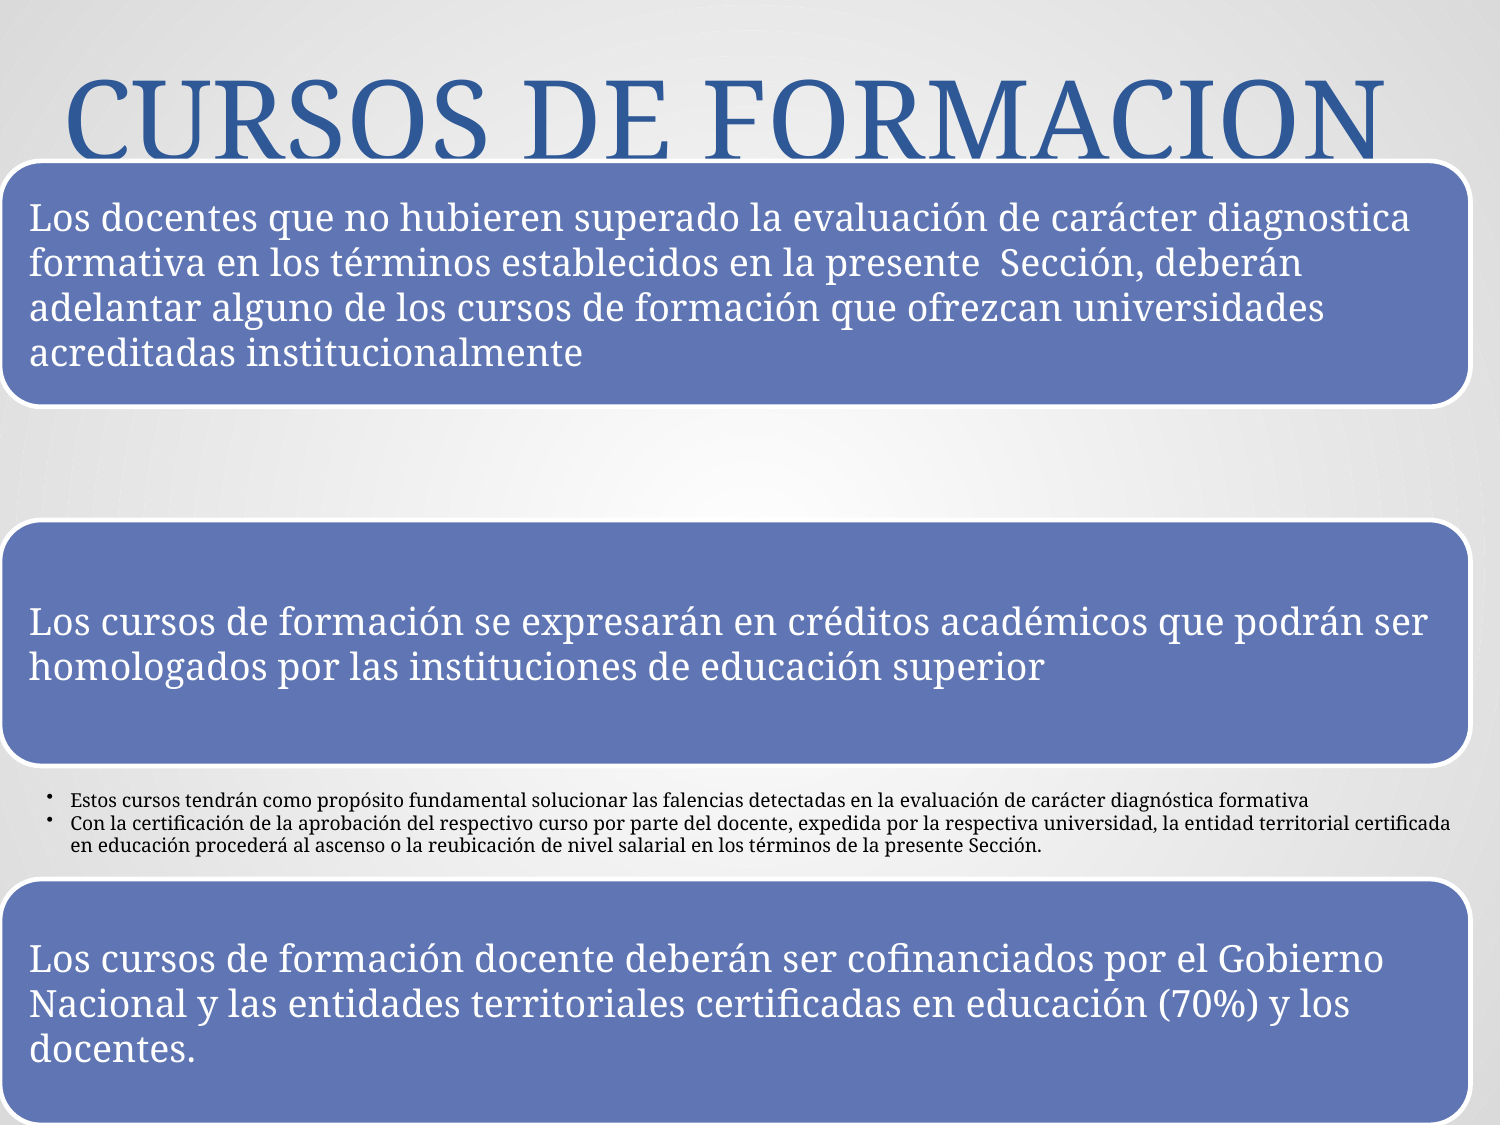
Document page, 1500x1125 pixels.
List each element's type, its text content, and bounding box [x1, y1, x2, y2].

title CURSOS DE FORMACION [4, 30, 1475, 192]
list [0, 160, 1471, 1125]
